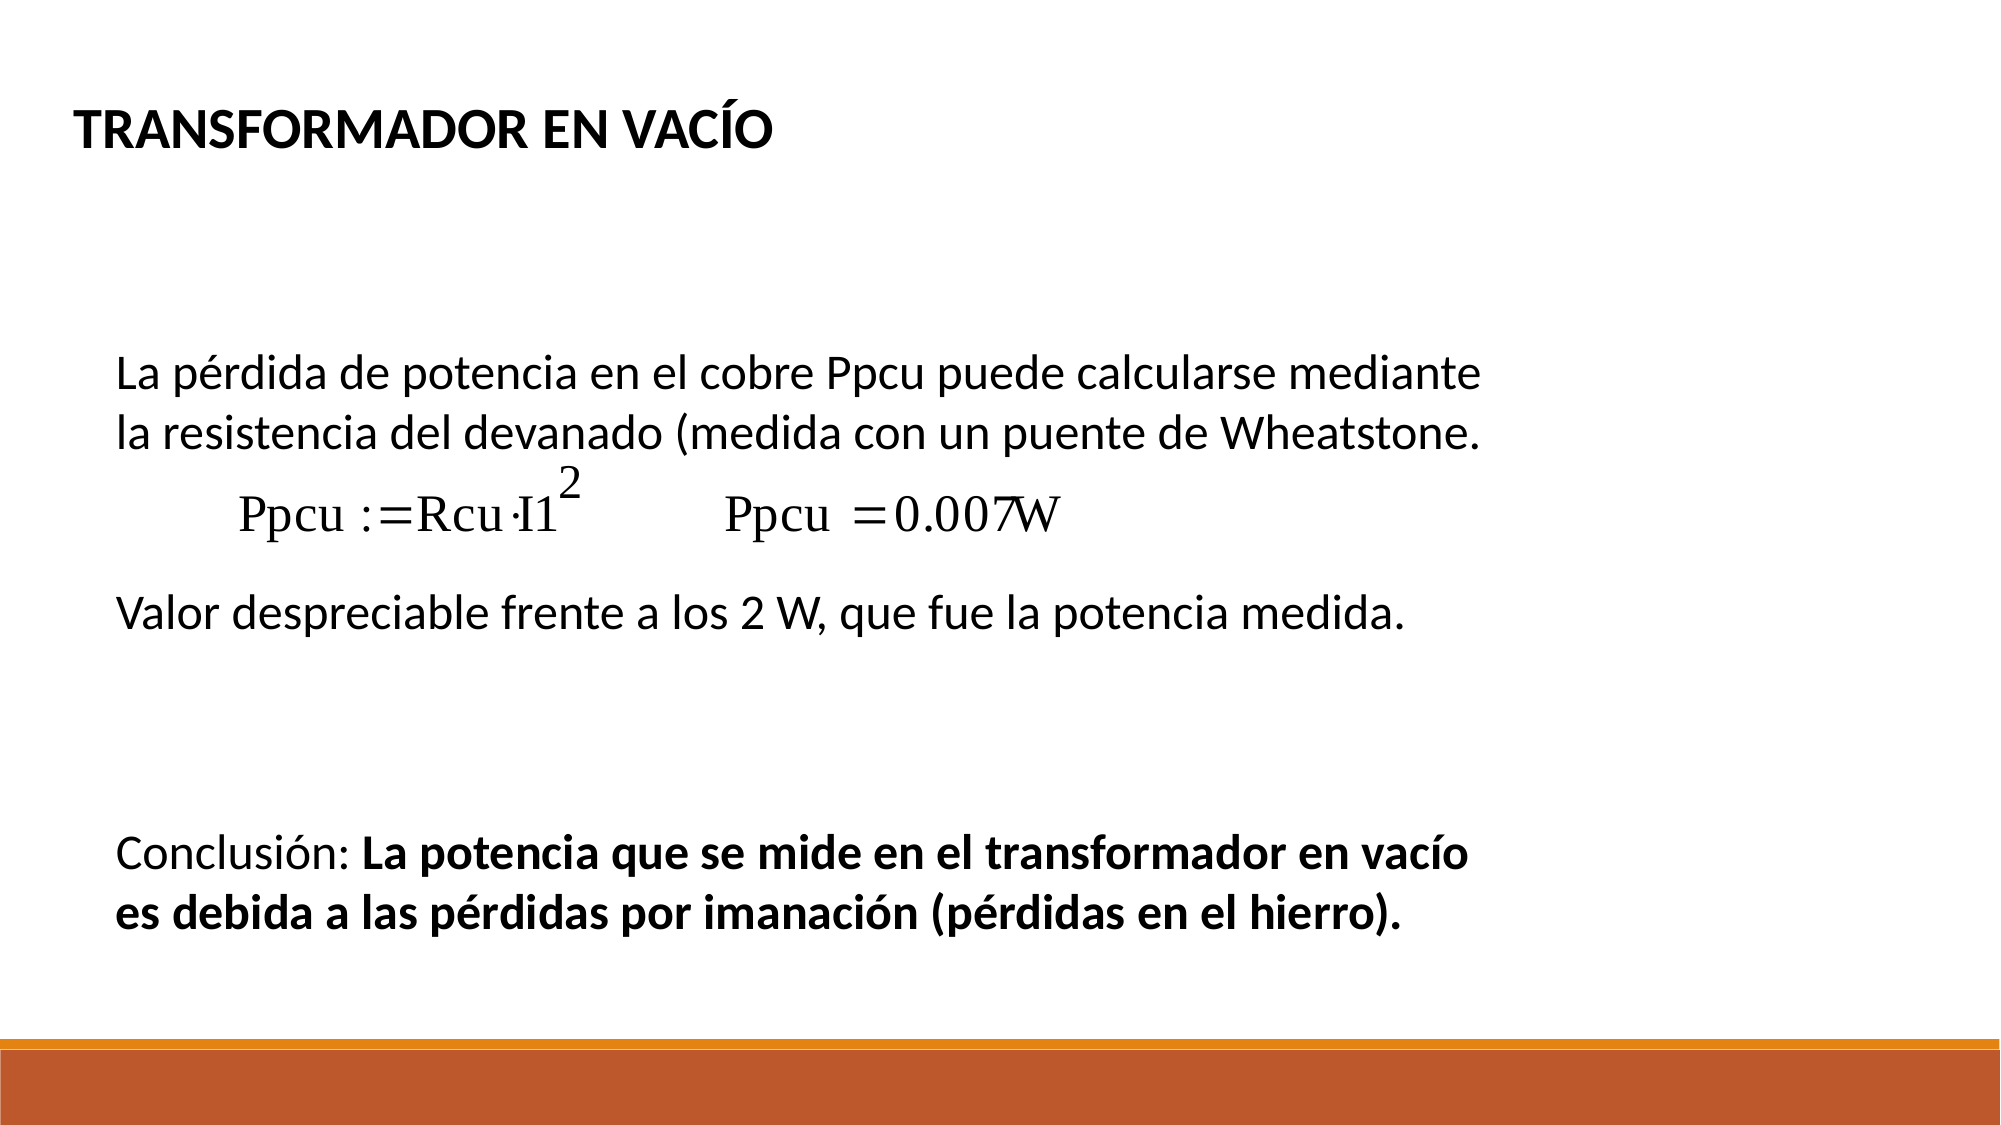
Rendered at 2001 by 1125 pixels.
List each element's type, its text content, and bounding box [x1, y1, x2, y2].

text_box TRANSFORMADOR EN VACÍO [58, 82, 1134, 168]
text_box La pérdida de potencia en el cobre Ppcu puede calcularse mediante la resistencia del devanado (medida con un puente de Wheatstone. Valor despreciable frente a los 2 W, que fue la potencia medida. Conclusión: La potencia que se mide en el transformador en vacío es debida a las pérdidas por imanación (pérdidas en el hierro). [101, 331, 1501, 947]
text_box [209, 425, 1114, 569]
